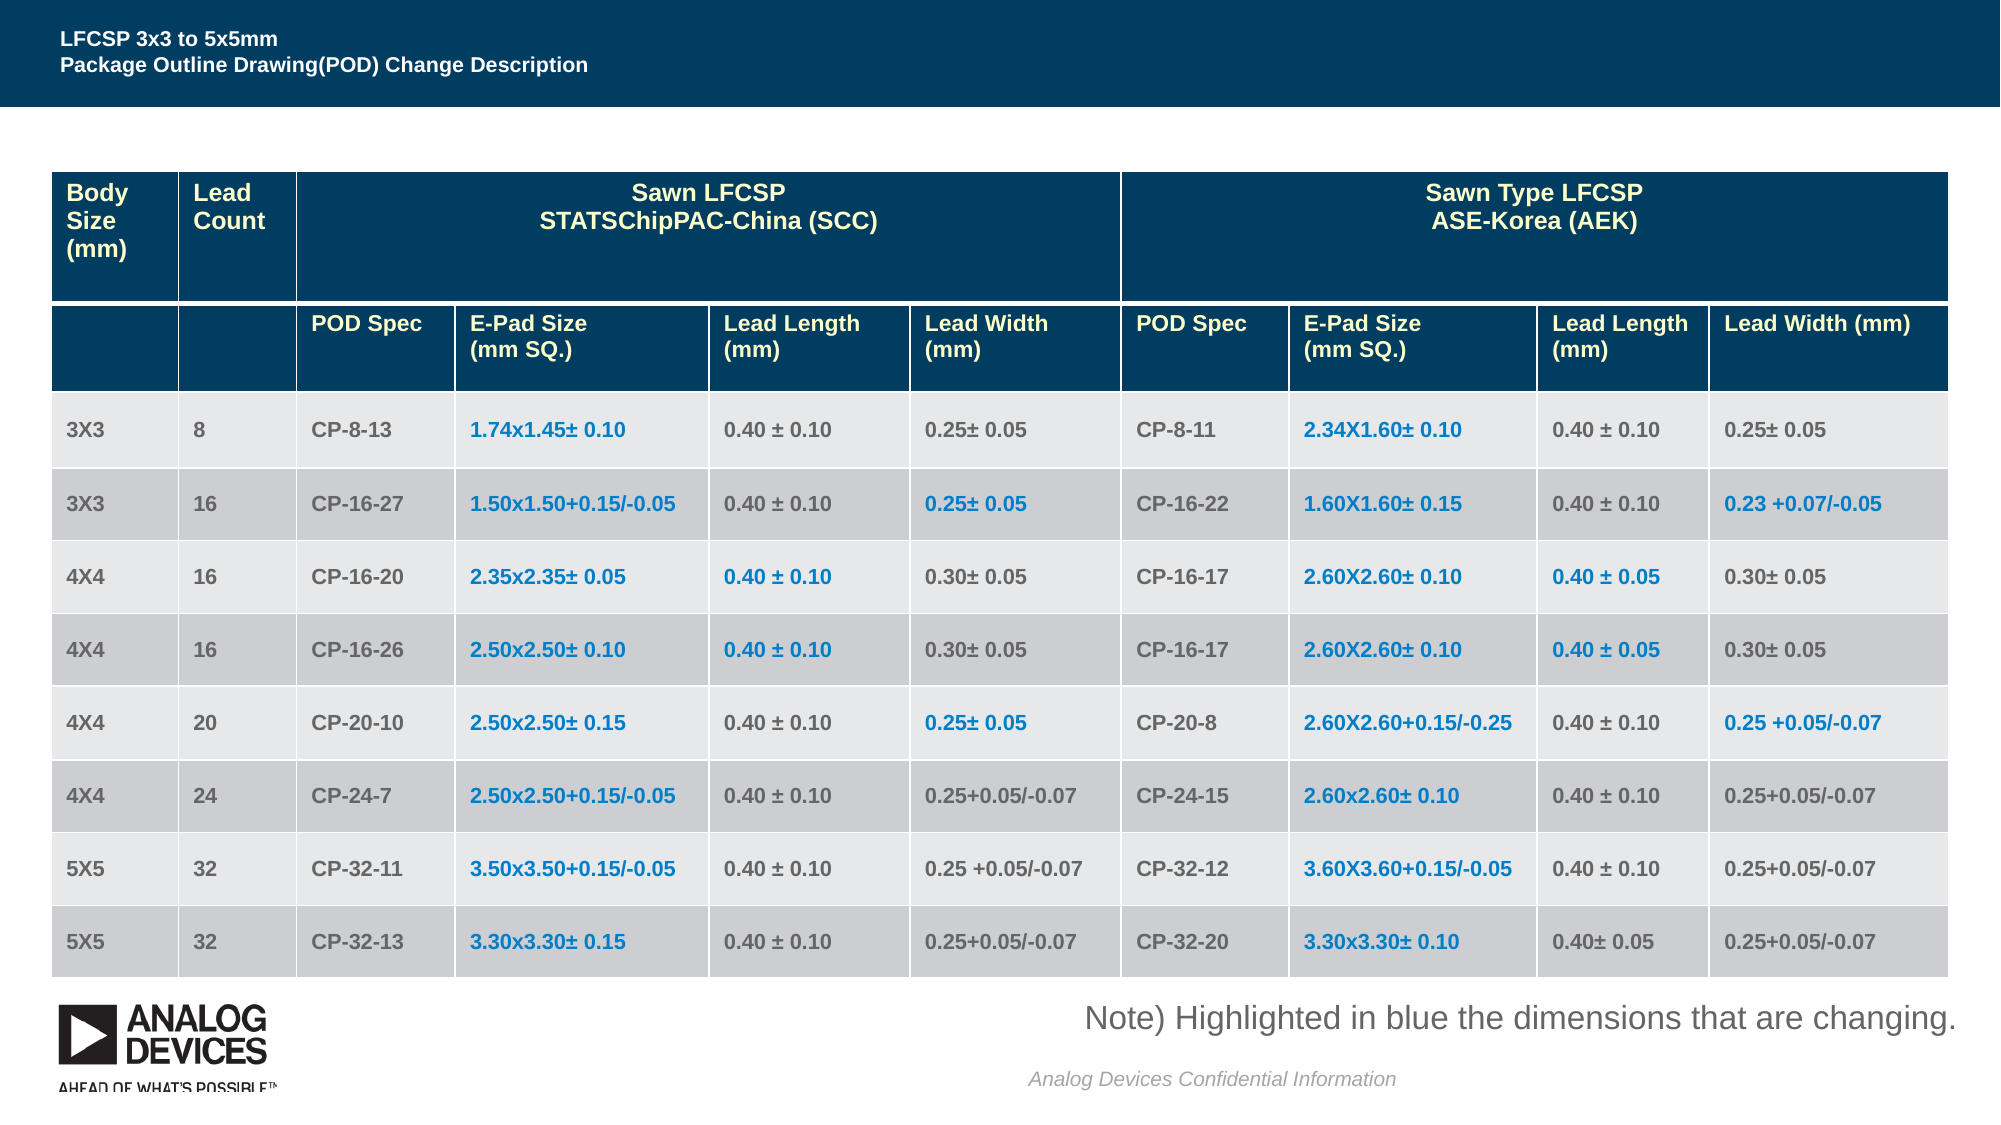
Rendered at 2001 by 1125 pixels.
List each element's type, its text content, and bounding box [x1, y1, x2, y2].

table_cell 16 [179, 469, 296, 540]
table_cell E-Pad Size (mm SQ.) [1290, 306, 1536, 391]
table_cell 2.50x2.50± 0.15 [456, 687, 708, 759]
text_box Note) Highlighted in blue the dimensions that are changing. [1069, 988, 1974, 1044]
table_cell 20 [179, 687, 296, 759]
table_cell 2.35x2.35± 0.05 [456, 541, 708, 613]
table_cell 0.23 +0.07/-0.05 [1710, 469, 1948, 540]
table_cell 0.40 ± 0.10 [710, 614, 909, 685]
table_cell 3.30x3.30± 0.15 [456, 906, 708, 977]
table_cell POD Spec [297, 306, 454, 391]
table_cell 0.40 ± 0.10 [710, 906, 909, 977]
table_cell 0.40± 0.05 [1538, 906, 1708, 977]
table_cell 0.40 ± 0.10 [710, 833, 909, 905]
table_cell 0.25+0.05/-0.07 [1710, 761, 1948, 832]
table_cell 3X3 [52, 393, 178, 467]
table_cell 0.30± 0.05 [1710, 614, 1948, 685]
table_cell CP-16-27 [297, 469, 454, 540]
table_cell 3.30x3.30± 0.10 [1290, 906, 1536, 977]
table_cell 0.40 ± 0.10 [1538, 687, 1708, 759]
table_cell 0.25± 0.05 [1710, 393, 1948, 467]
table_cell CP-32-11 [297, 833, 454, 905]
table_cell 0.25+0.05/-0.07 [911, 761, 1120, 832]
table_cell 1.74x1.45± 0.10 [456, 393, 708, 467]
table_cell 3.50x3.50+0.15/-0.05 [456, 833, 708, 905]
table_cell 2.50x2.50± 0.10 [456, 614, 708, 685]
table_cell CP-16-26 [297, 614, 454, 685]
table_cell 5X5 [52, 833, 178, 905]
table_cell 2.34X1.60± 0.10 [1290, 393, 1536, 467]
table_cell CP-16-20 [297, 541, 454, 613]
table_cell 8 [179, 393, 296, 467]
table_cell 0.25± 0.05 [911, 687, 1120, 759]
table_cell CP-32-13 [297, 906, 454, 977]
table_cell CP-24-15 [1122, 761, 1288, 832]
table_cell 0.40 ± 0.10 [710, 469, 909, 540]
table_cell CP-20-8 [1122, 687, 1288, 759]
table_cell CP-32-12 [1122, 833, 1288, 905]
table_cell 2.60x2.60± 0.10 [1290, 761, 1536, 832]
table_cell CP-20-10 [297, 687, 454, 759]
table_cell 1.50x1.50+0.15/-0.05 [456, 469, 708, 540]
table_cell 3X3 [52, 469, 178, 540]
table_cell Lead Length (mm) [1538, 306, 1708, 391]
table_cell 0.40 ± 0.10 [1538, 469, 1708, 540]
table_cell 5X5 [52, 906, 178, 977]
table_cell CP-8-13 [297, 393, 454, 467]
table_cell 0.25+0.05/-0.07 [1710, 906, 1948, 977]
table_cell POD Spec [1122, 306, 1288, 391]
table_cell 0.30± 0.05 [1710, 541, 1948, 613]
table_cell CP-24-7 [297, 761, 454, 832]
table_cell 0.25± 0.05 [911, 469, 1120, 540]
table_cell 32 [179, 906, 296, 977]
table_cell 0.25+0.05/-0.07 [1710, 833, 1948, 905]
table_cell Lead Width (mm) [1710, 306, 1948, 391]
table_cell [52, 306, 178, 391]
table_cell 2.60X2.60+0.15/-0.25 [1290, 687, 1536, 759]
table_header Sawn LFCSP STATSChipPAC-China (SCC) [297, 172, 1120, 301]
table_header Body Size (mm) [52, 172, 178, 301]
table_cell 24 [179, 761, 296, 832]
table_cell 0.25± 0.05 [911, 393, 1120, 467]
table_header Lead Count [179, 172, 296, 301]
table_cell 2.60X2.60± 0.10 [1290, 541, 1536, 613]
table_cell 0.40 ± 0.10 [1538, 761, 1708, 832]
table_cell 4X4 [52, 687, 178, 759]
table_cell 4X4 [52, 761, 178, 832]
table_cell CP-32-20 [1122, 906, 1288, 977]
table_cell 16 [179, 541, 296, 613]
table_cell 1.60X1.60± 0.15 [1290, 469, 1536, 540]
table_cell 0.40 ± 0.10 [710, 687, 909, 759]
table_cell Lead Length (mm) [710, 306, 909, 391]
table_cell 4X4 [52, 614, 178, 685]
table_cell E-Pad Size (mm SQ.) [456, 306, 708, 391]
table_header Sawn Type LFCSP ASE-Korea (AEK) [1122, 172, 1948, 301]
table_cell 0.30± 0.05 [911, 614, 1120, 685]
table_cell CP-16-17 [1122, 541, 1288, 613]
table_cell 3.60X3.60+0.15/-0.05 [1290, 833, 1536, 905]
table_cell CP-8-11 [1122, 393, 1288, 467]
title LFCSP 3x3 to 5x5mm Package Outline Drawing(POD) Change Description [0, 0, 2000, 107]
table_cell 0.40 ± 0.10 [710, 761, 909, 832]
table_cell 2.60X2.60± 0.10 [1290, 614, 1536, 685]
table_cell 0.25 +0.05/-0.07 [911, 833, 1120, 905]
table_cell 0.40 ± 0.10 [1538, 833, 1708, 905]
table_cell 0.40 ± 0.10 [710, 541, 909, 613]
table_cell 0.40 ± 0.05 [1538, 614, 1708, 685]
table_cell 16 [179, 614, 296, 685]
table_cell Lead Width (mm) [911, 306, 1120, 391]
table_cell 0.40 ± 0.05 [1538, 541, 1708, 613]
table_cell CP-16-22 [1122, 469, 1288, 540]
table_cell 0.25+0.05/-0.07 [911, 906, 1120, 977]
table_cell 4X4 [52, 541, 178, 613]
table_cell 0.25 +0.05/-0.07 [1710, 687, 1948, 759]
table_cell 2.50x2.50+0.15/-0.05 [456, 761, 708, 832]
table_cell 0.30± 0.05 [911, 541, 1120, 613]
table_cell CP-16-17 [1122, 614, 1288, 685]
table_cell 0.40 ± 0.10 [1538, 393, 1708, 467]
table_cell 32 [179, 833, 296, 905]
table_cell 0.40 ± 0.10 [710, 393, 909, 467]
table_cell [179, 306, 296, 391]
